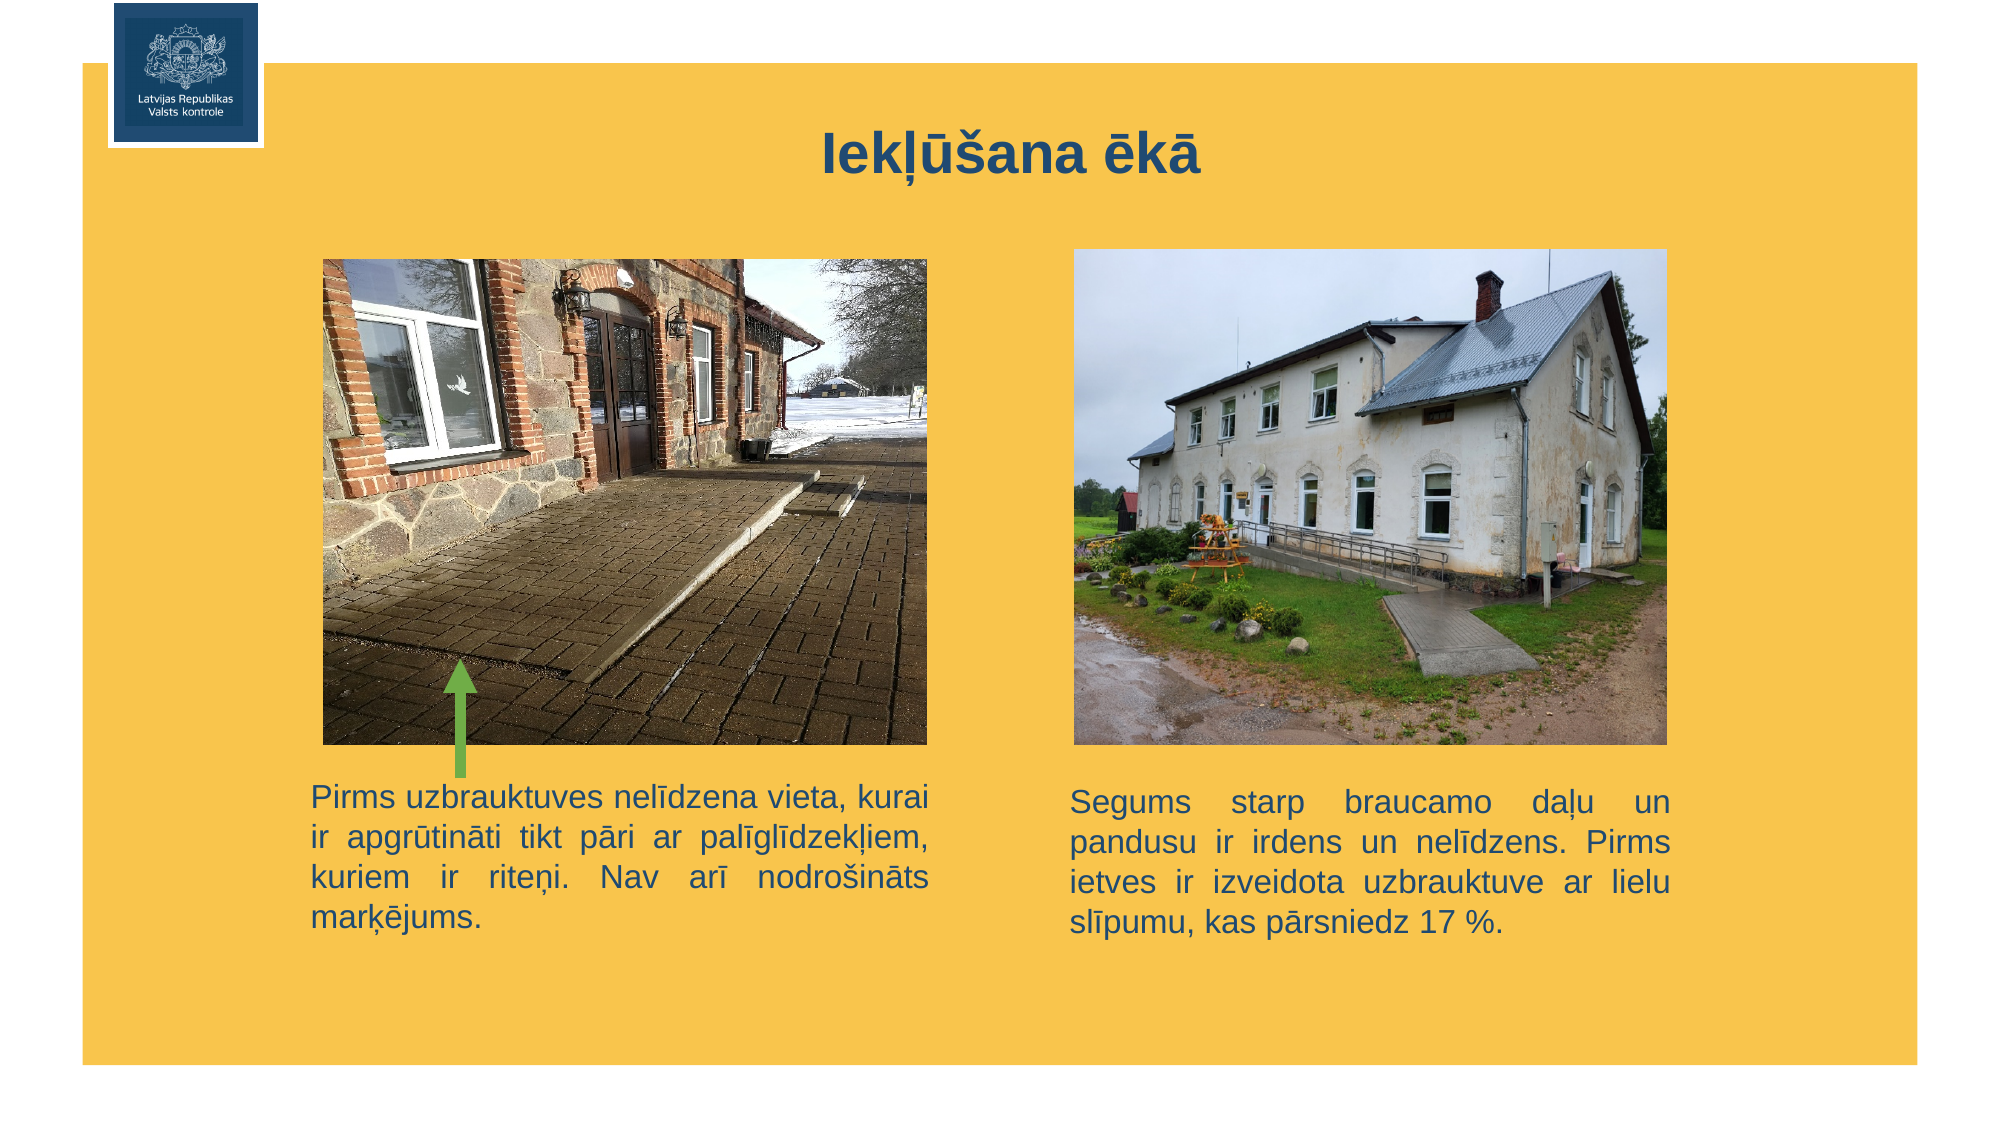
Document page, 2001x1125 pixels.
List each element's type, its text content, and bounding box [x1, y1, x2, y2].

text_box Pirms uzbrauktuves nelīdzena vieta, kurai ir apgrūtināti tikt pāri ar palīglīdzekļiem, kuriem ir riteņi. Nav arī nodrošināts marķējums. [295, 767, 946, 943]
text_box Iekļūšana ēkā [474, 107, 1549, 193]
picture [125, 18, 243, 126]
picture [323, 259, 927, 745]
text_box Segums starp braucamo daļu un pandusu ir irdens un nelīdzens. Pirms ietves ir izveidota uzbrauktuve ar lielu slīpumu, kas pārsniedz 17 %. [1054, 773, 1687, 948]
picture [1074, 249, 1667, 745]
